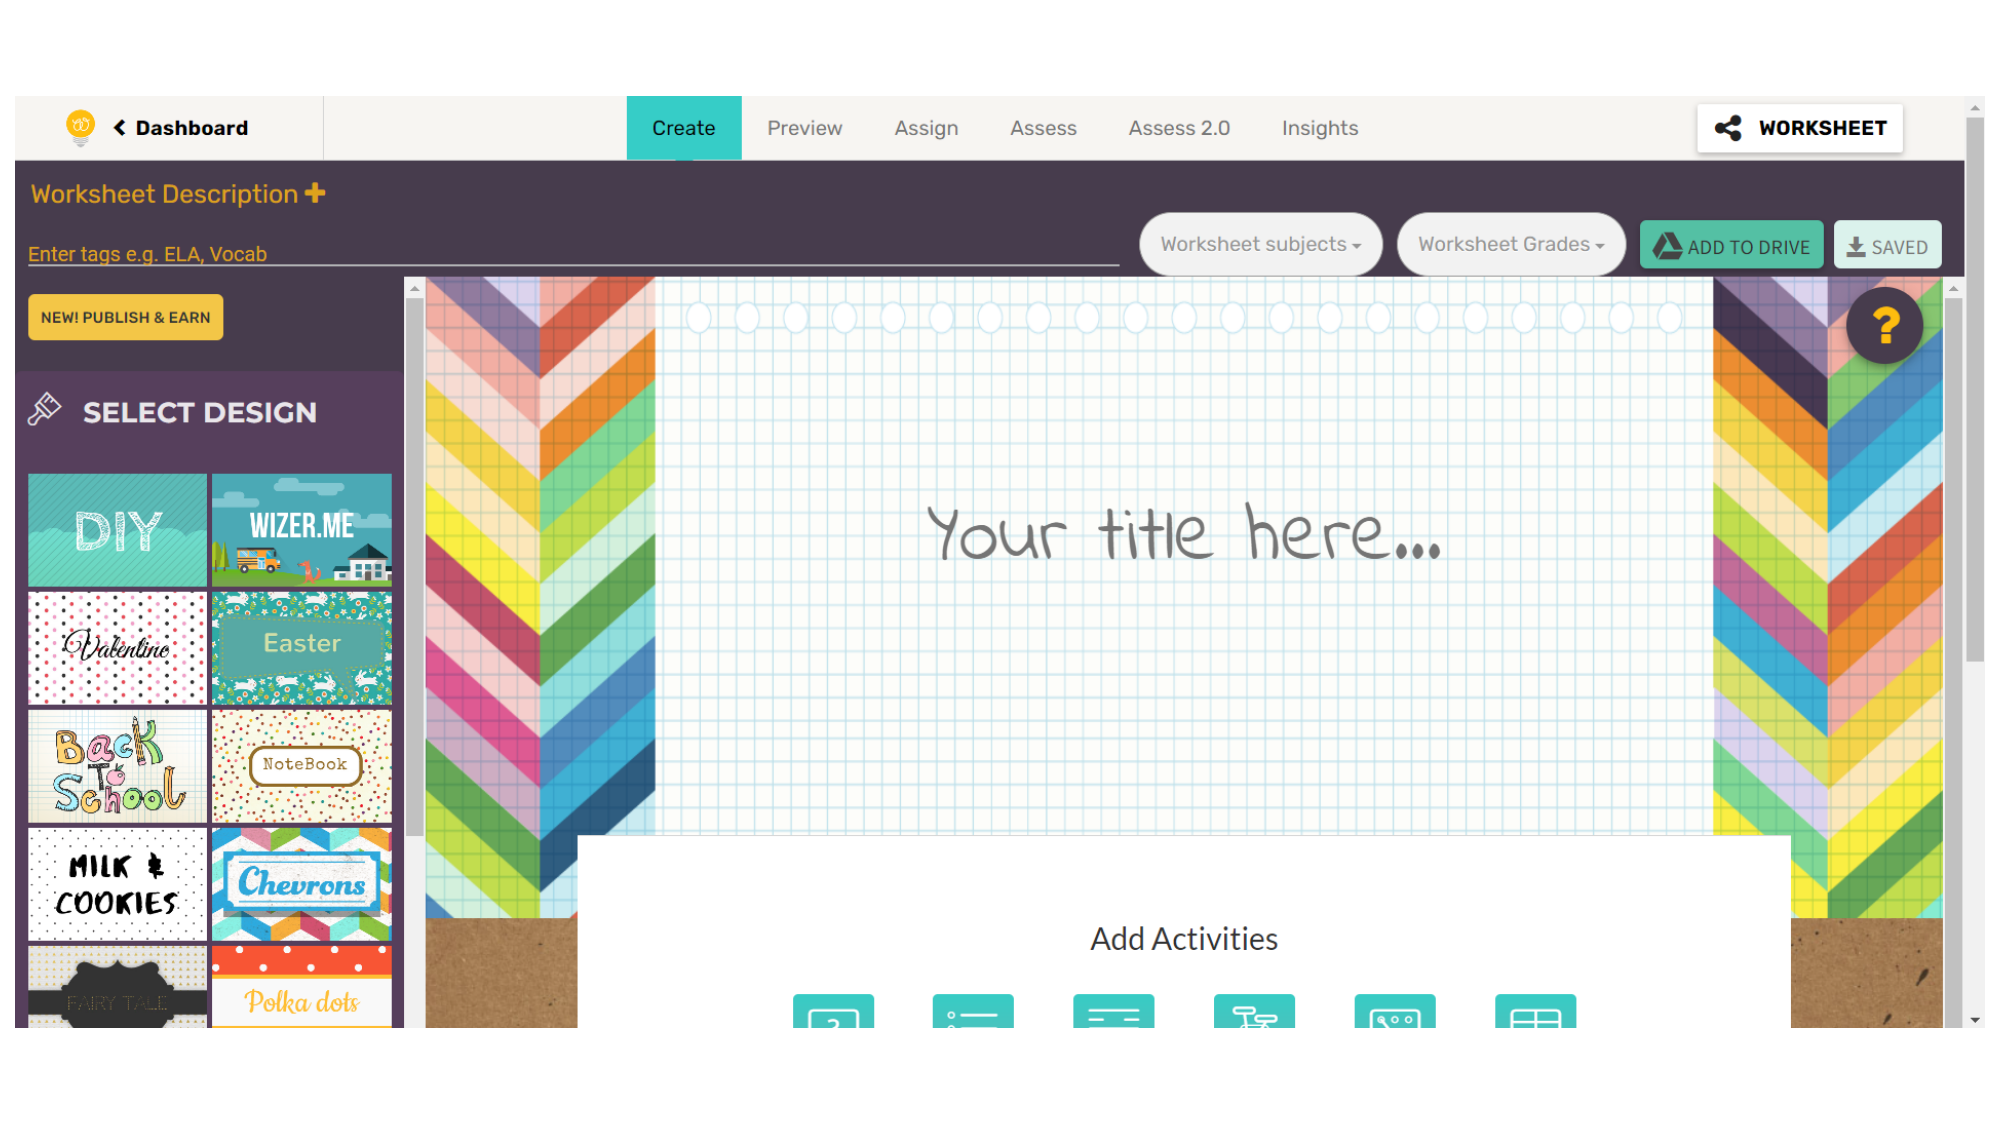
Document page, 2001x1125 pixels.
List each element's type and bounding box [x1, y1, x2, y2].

picture [15, 96, 1985, 1029]
